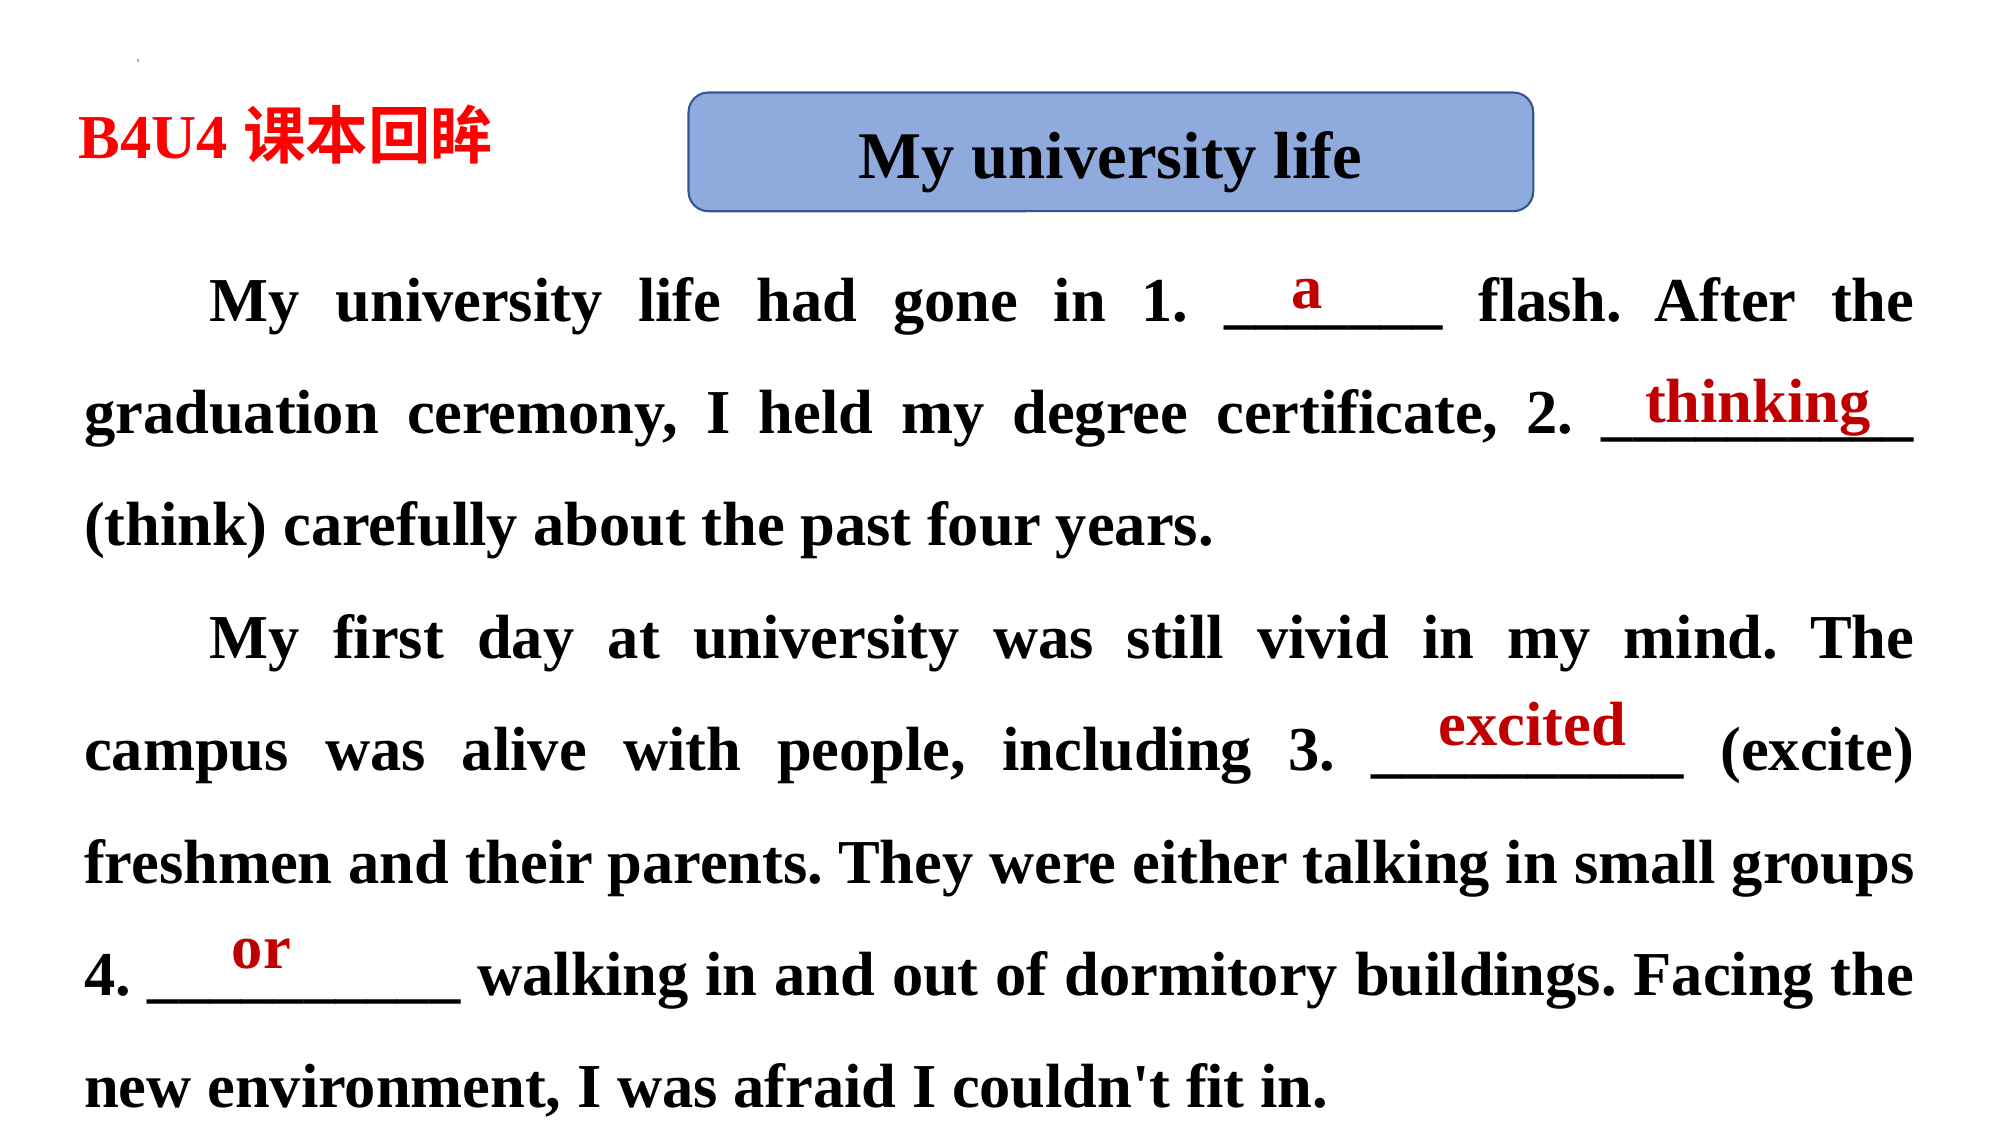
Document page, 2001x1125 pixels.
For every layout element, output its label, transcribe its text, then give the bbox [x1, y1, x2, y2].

text_box a [1276, 239, 1398, 329]
text_box My university life [687, 91, 1535, 213]
text_box My university life had gone in 1. _______ flash. After the graduation ceremony, I held my degree certificate, 2. __________ (think) carefully about the past four years. My first day at university was still vivid in my mind. The campus was alive with people, including 3. __________ (excite) freshmen and their parents. They were either talking in small groups 4. __________ walking in and out of dormitory buildings. Facing the new environment, I was afraid I couldn't fit in. [64, 211, 1937, 1125]
text_box excited [1424, 675, 1642, 766]
text_box B4U4课本回眸 [64, 50, 1937, 178]
text_box or [217, 899, 306, 989]
text_box thinking [1630, 352, 1886, 443]
